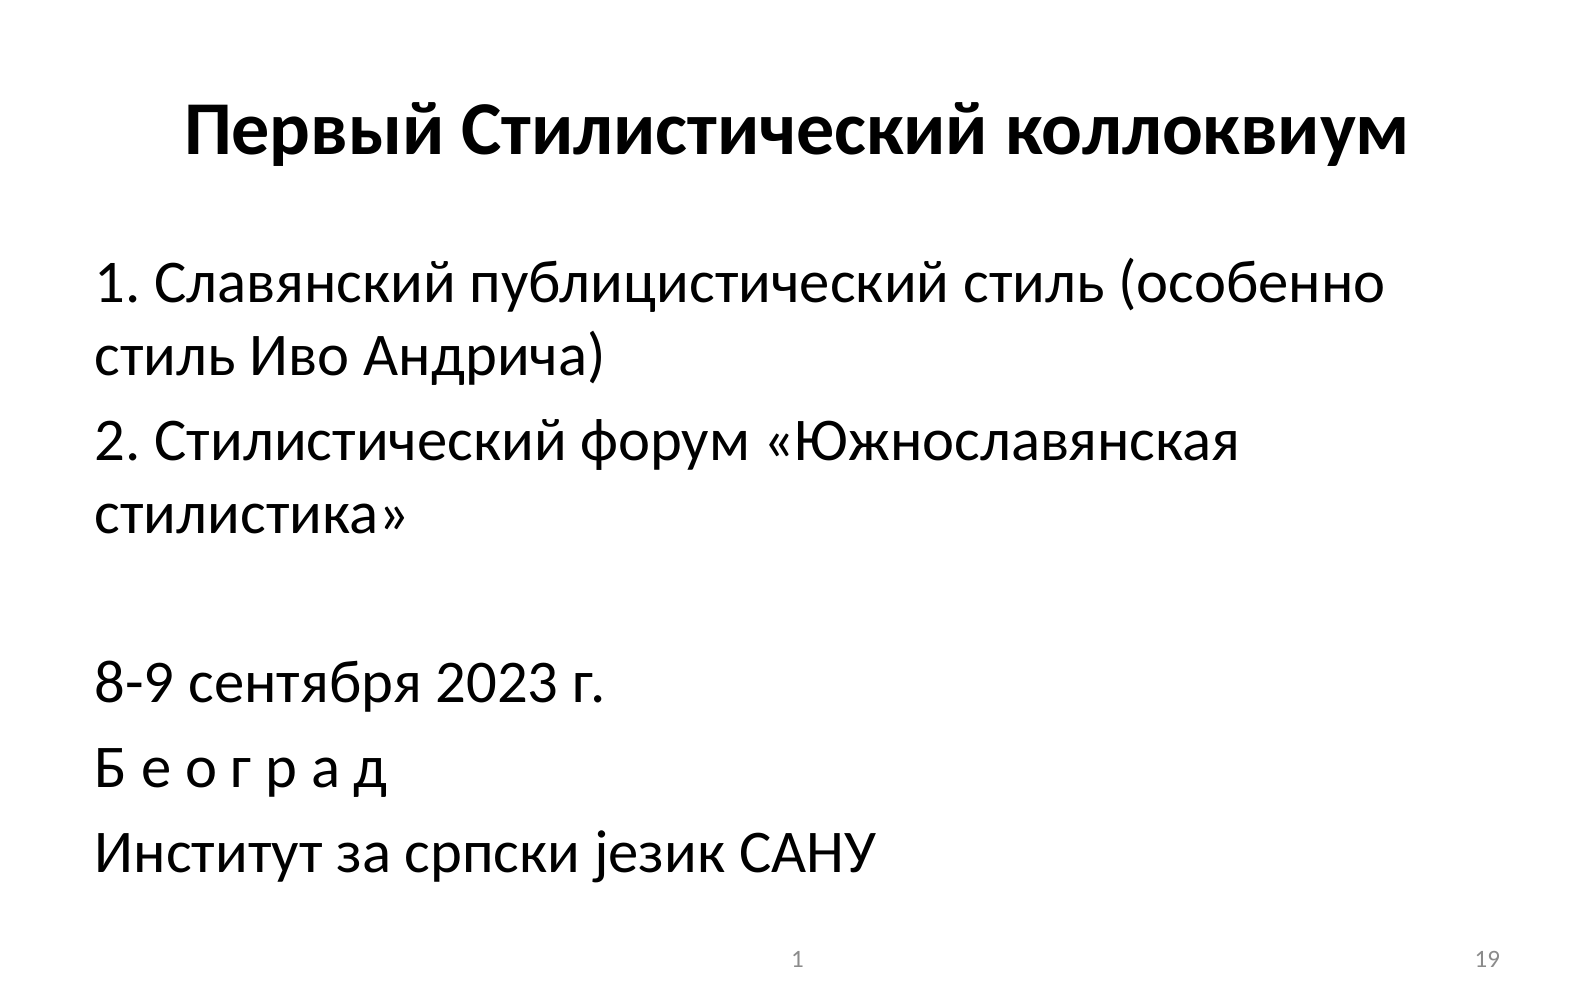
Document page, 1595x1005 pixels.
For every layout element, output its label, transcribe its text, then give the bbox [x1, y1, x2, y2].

footer 1 [544, 930, 1050, 985]
slide_number 19 [1142, 930, 1516, 985]
title Первый Стилистический коллоквиум [79, 40, 1516, 208]
list 1. Славянский публицистический стиль (особенно стиль Иво Андрича) 2. Стилистический форум «Южнославянская стилистика» 8-9 сентября 2023 г. Б е о г р а д Институт за српски језик САНУ [79, 234, 1516, 897]
